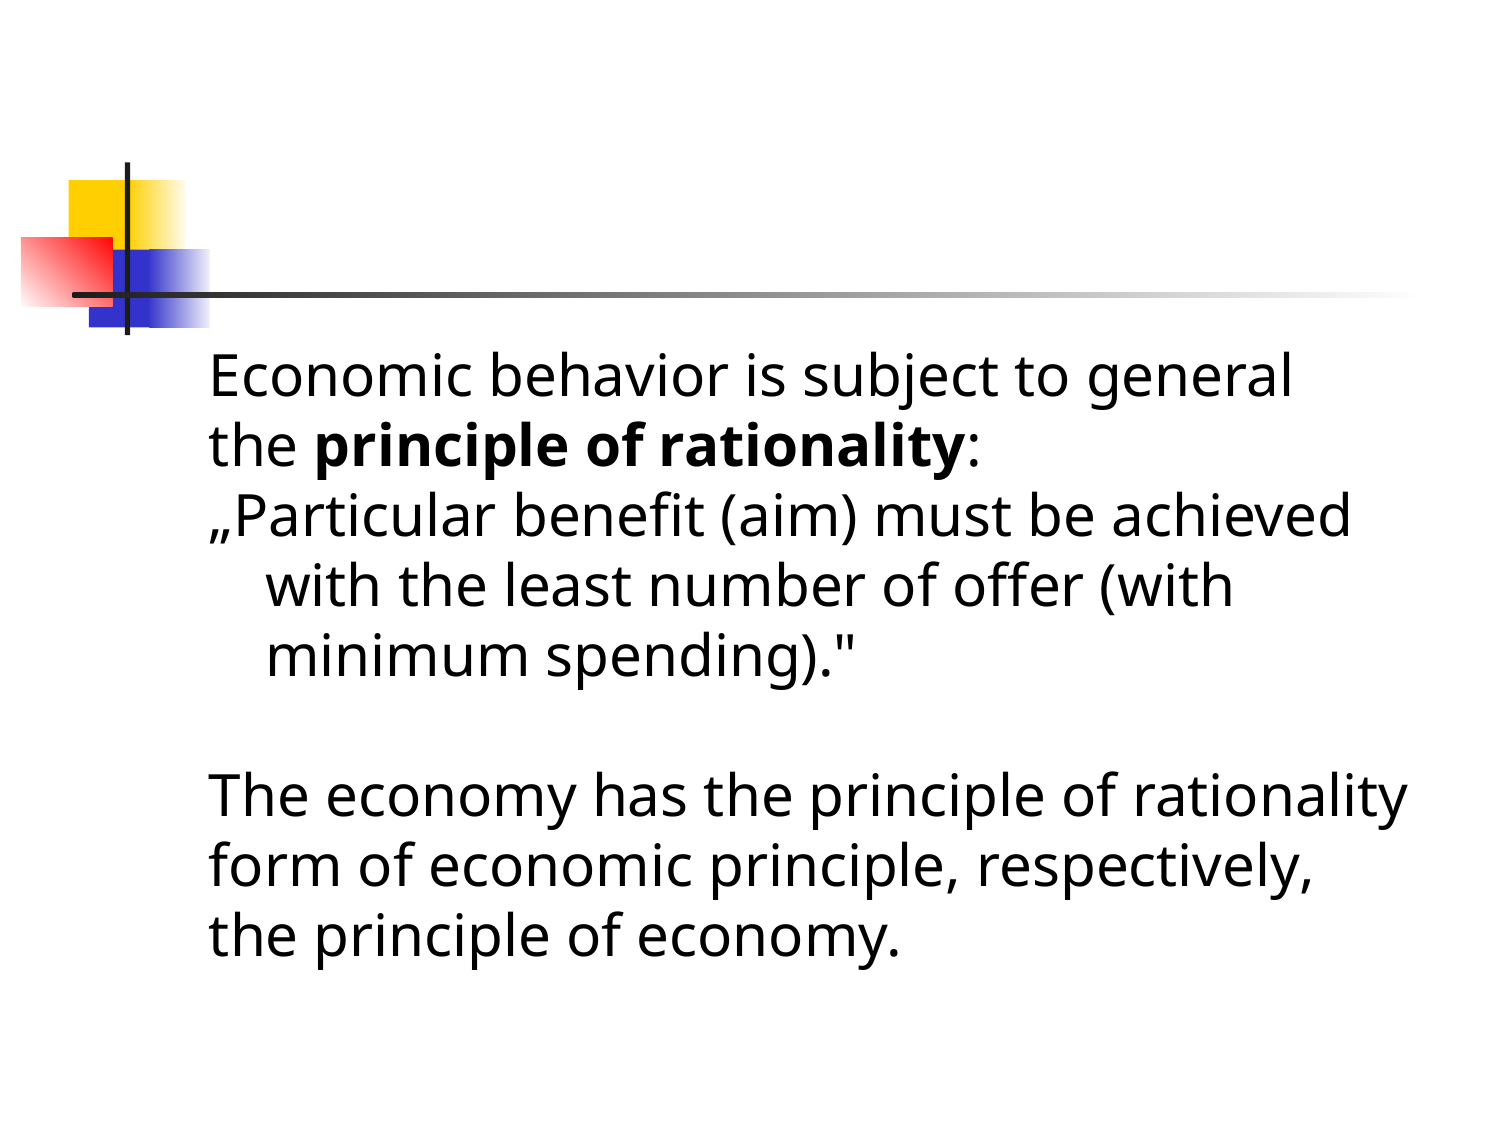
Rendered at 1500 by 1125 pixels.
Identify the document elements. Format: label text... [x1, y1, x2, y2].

list Economic behavior is subject to general the principle of rationality: „Particular benefit (aim) must be achieved with the least number of offer (with minimum spending)." The economy has the principle of rationality form of economic principle, respectively, the principle of economy. [193, 331, 1469, 1006]
